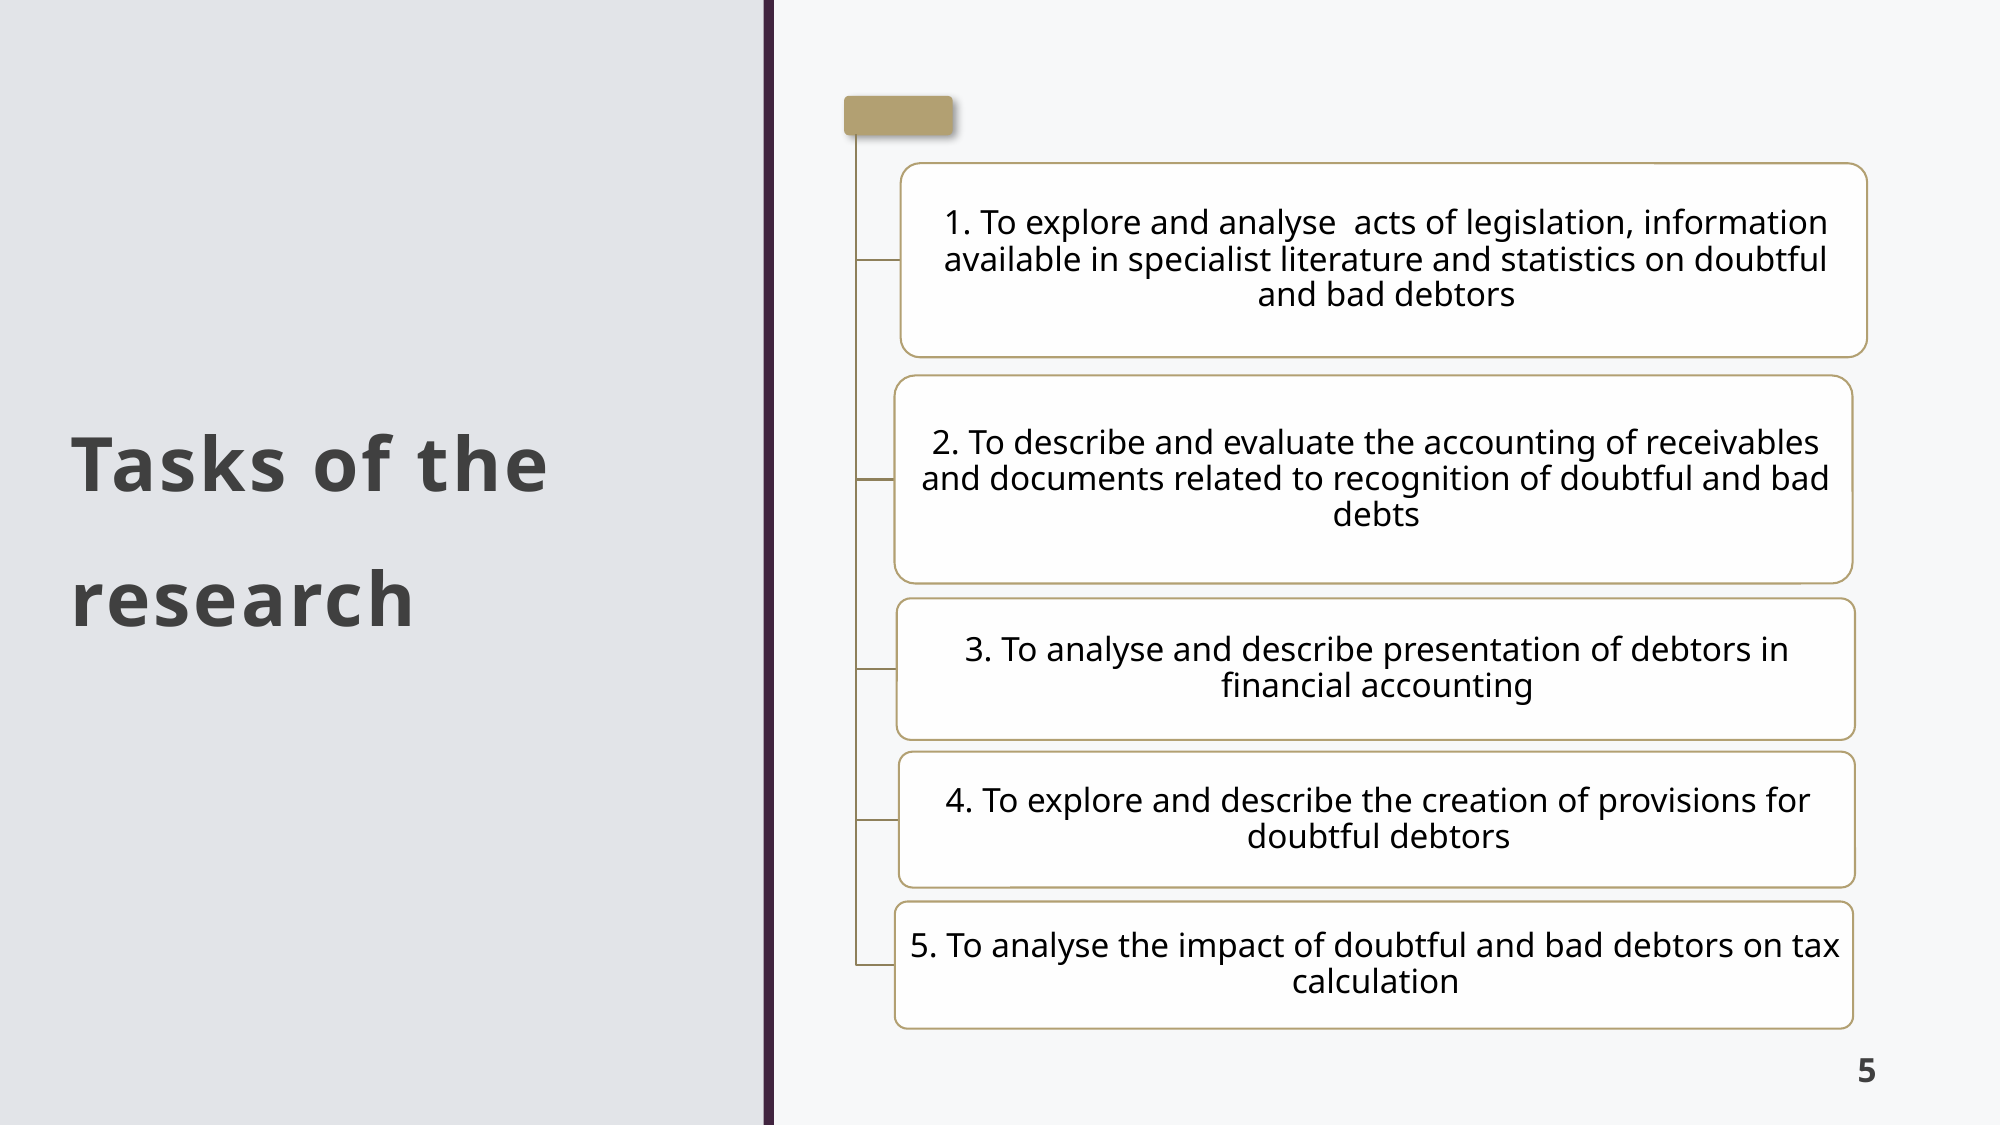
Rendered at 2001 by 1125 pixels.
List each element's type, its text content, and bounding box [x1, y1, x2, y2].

title Tasks of the research [52, 115, 719, 1007]
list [807, 69, 1970, 1038]
slide_number 5 [1733, 1038, 1895, 1110]
